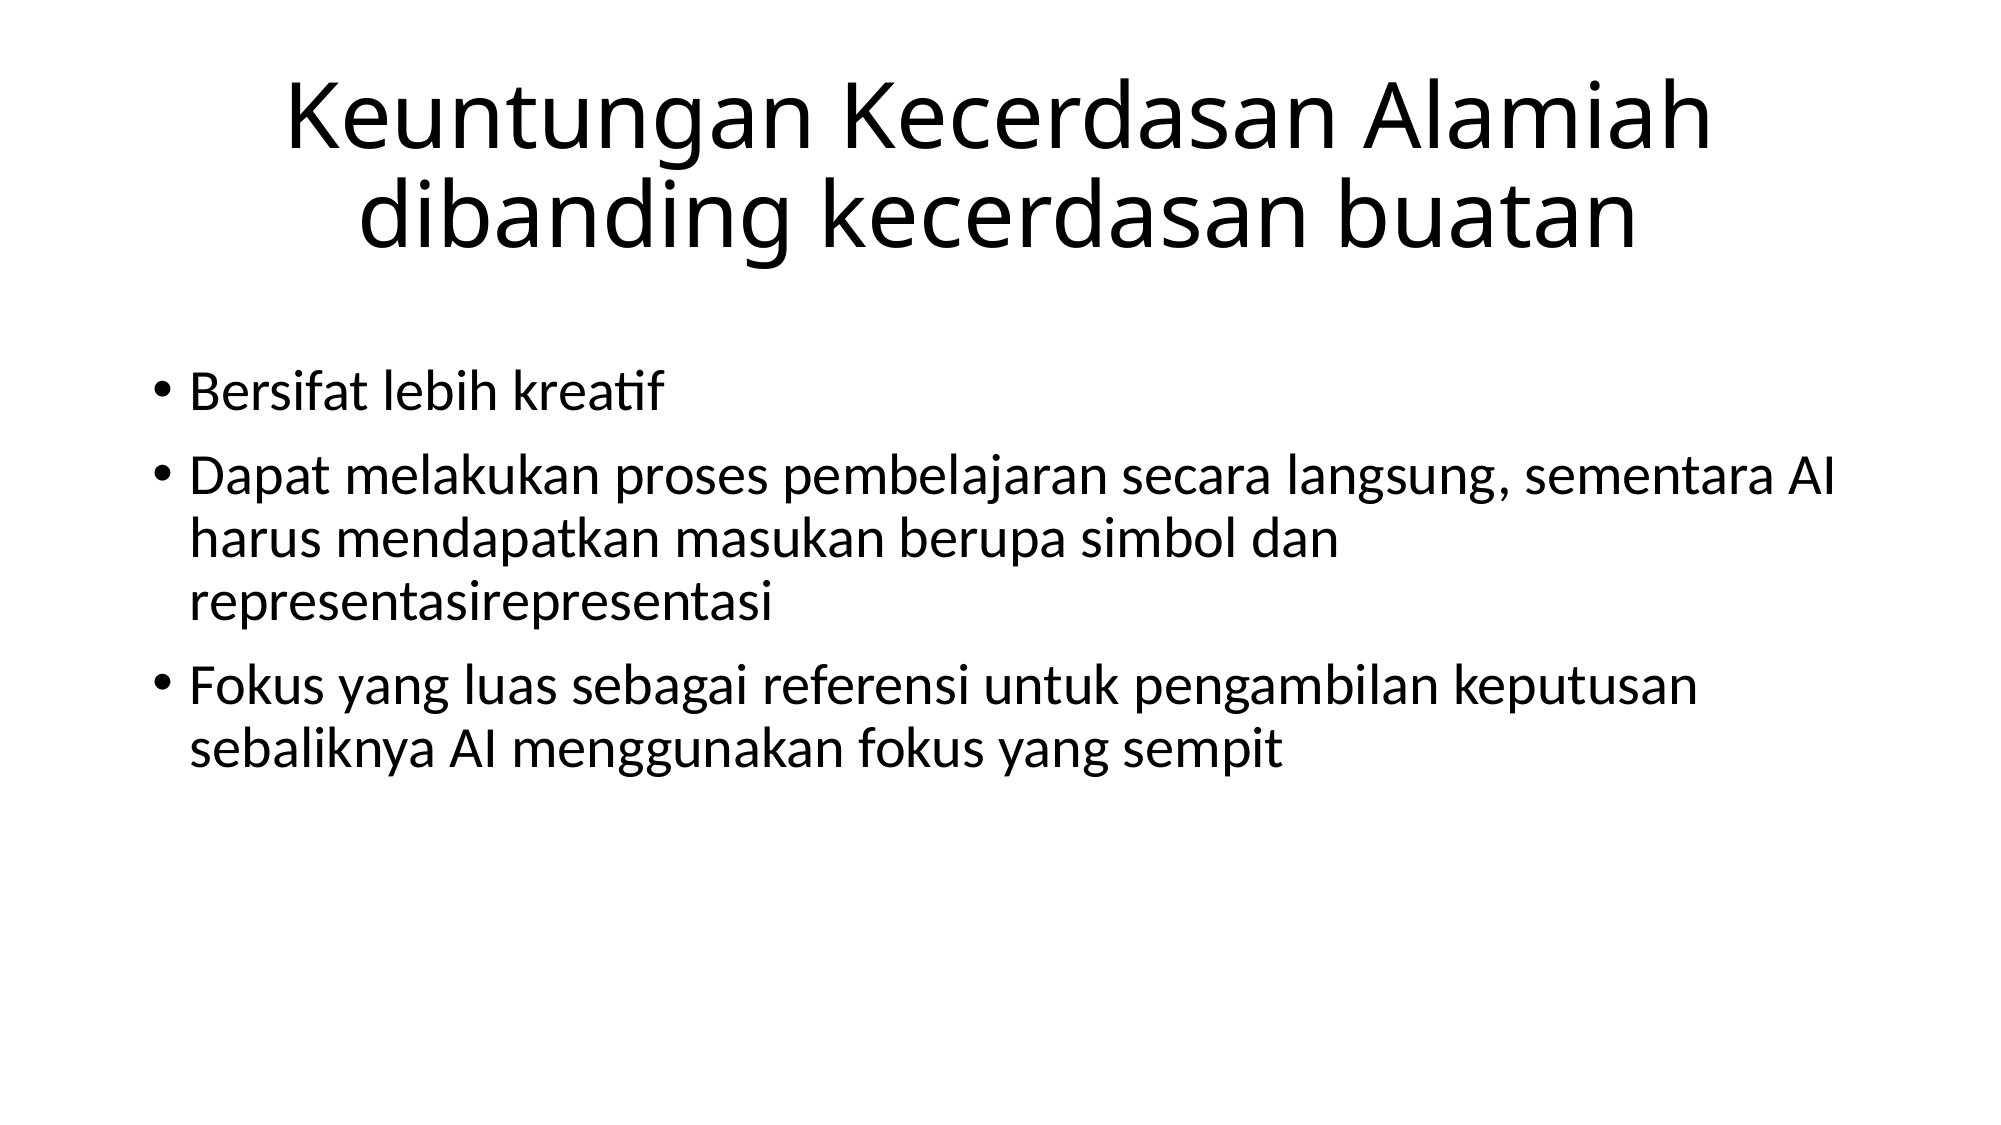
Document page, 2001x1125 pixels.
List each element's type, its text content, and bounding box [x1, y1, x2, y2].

title Keuntungan Kecerdasan Alamiah dibanding kecerdasan buatan [137, 59, 1863, 278]
list Bersifat lebih kreatif Dapat melakukan proses pembelajaran secara langsung, sementara AI harus mendapatkan masukan berupa simbol dan representasirepresentasi Fokus yang luas sebagai referensi untuk pengambilan keputusan sebaliknya AI menggunakan fokus yang sempit [137, 352, 1863, 1014]
